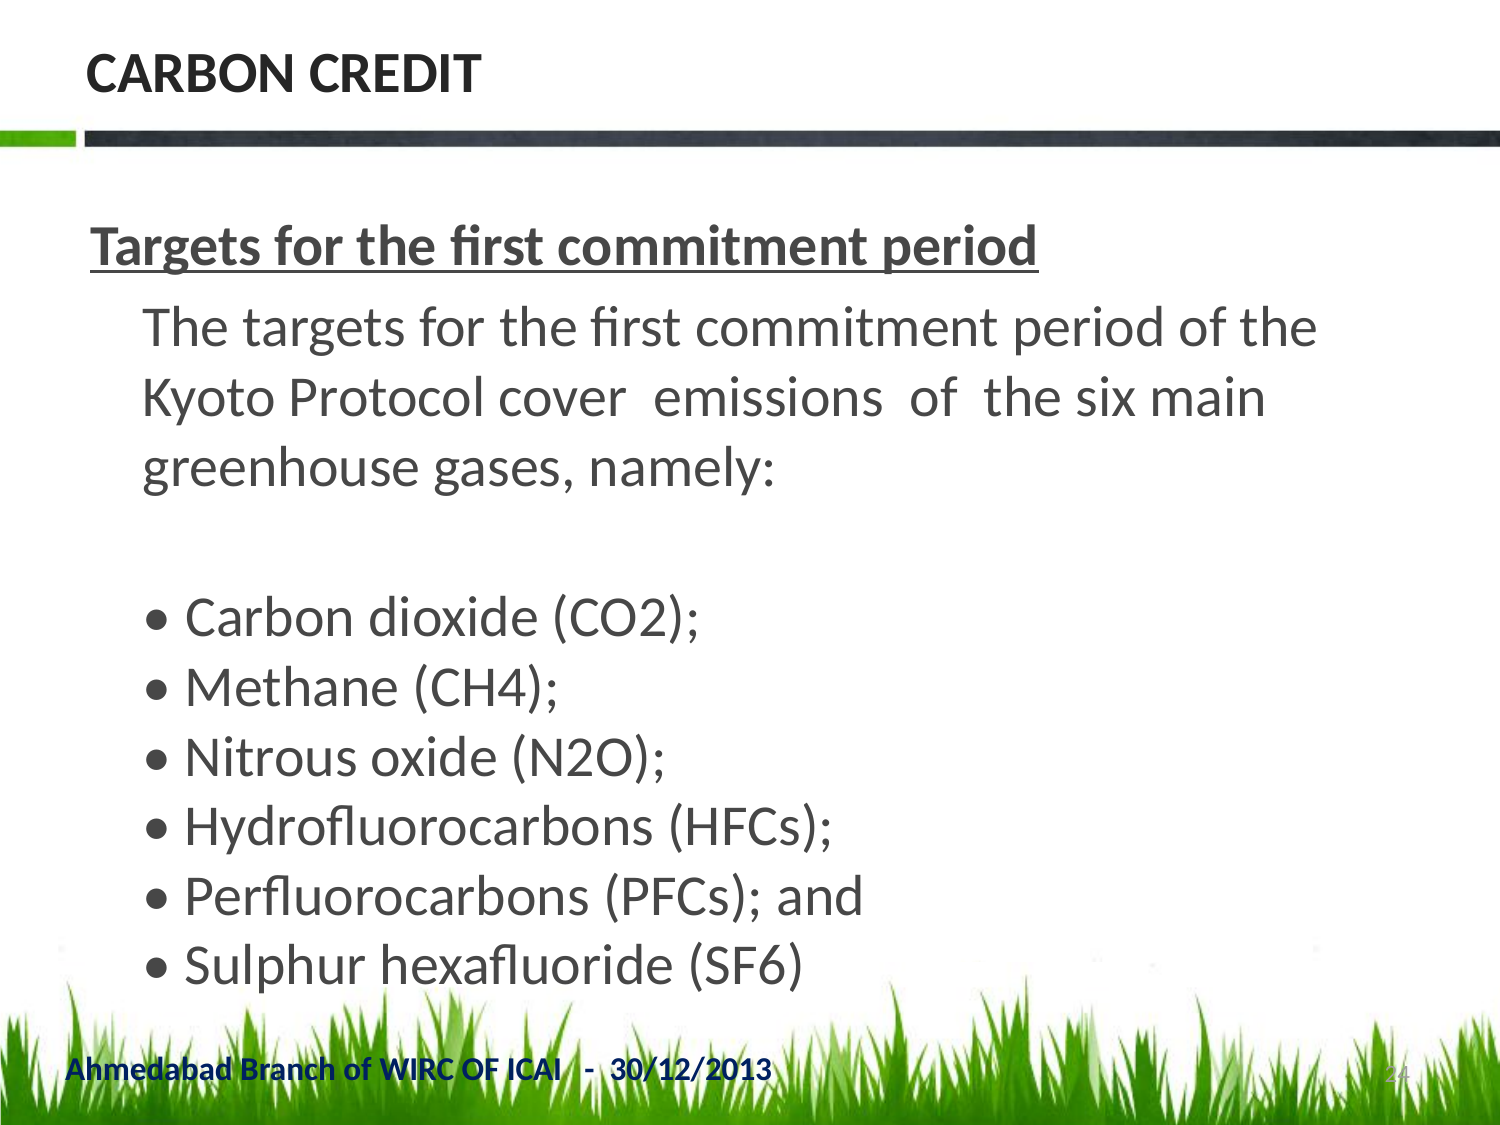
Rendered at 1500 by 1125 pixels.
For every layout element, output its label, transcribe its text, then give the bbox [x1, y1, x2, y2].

slide_number 24 [1074, 1042, 1425, 1103]
picture [0, 0, 1500, 1125]
footer Ahmedabad Branch of WIRC OF ICAI - 30/12/2013 [50, 1037, 800, 1098]
list Targets for the first commitment period The targets for the first commitment period of the Kyoto Protocol cover emissions of the six main greenhouse gases, namely: • Carbon dioxide (CO2); • Methane (CH4); • Nitrous oxide (N2O); • Hydrofluorocarbons (HFCs); • Perfluorocarbons (PFCs); and • Sulphur hexafluoride (SF6) [75, 200, 1425, 1005]
title CARBON CREDIT [71, 12, 1450, 125]
